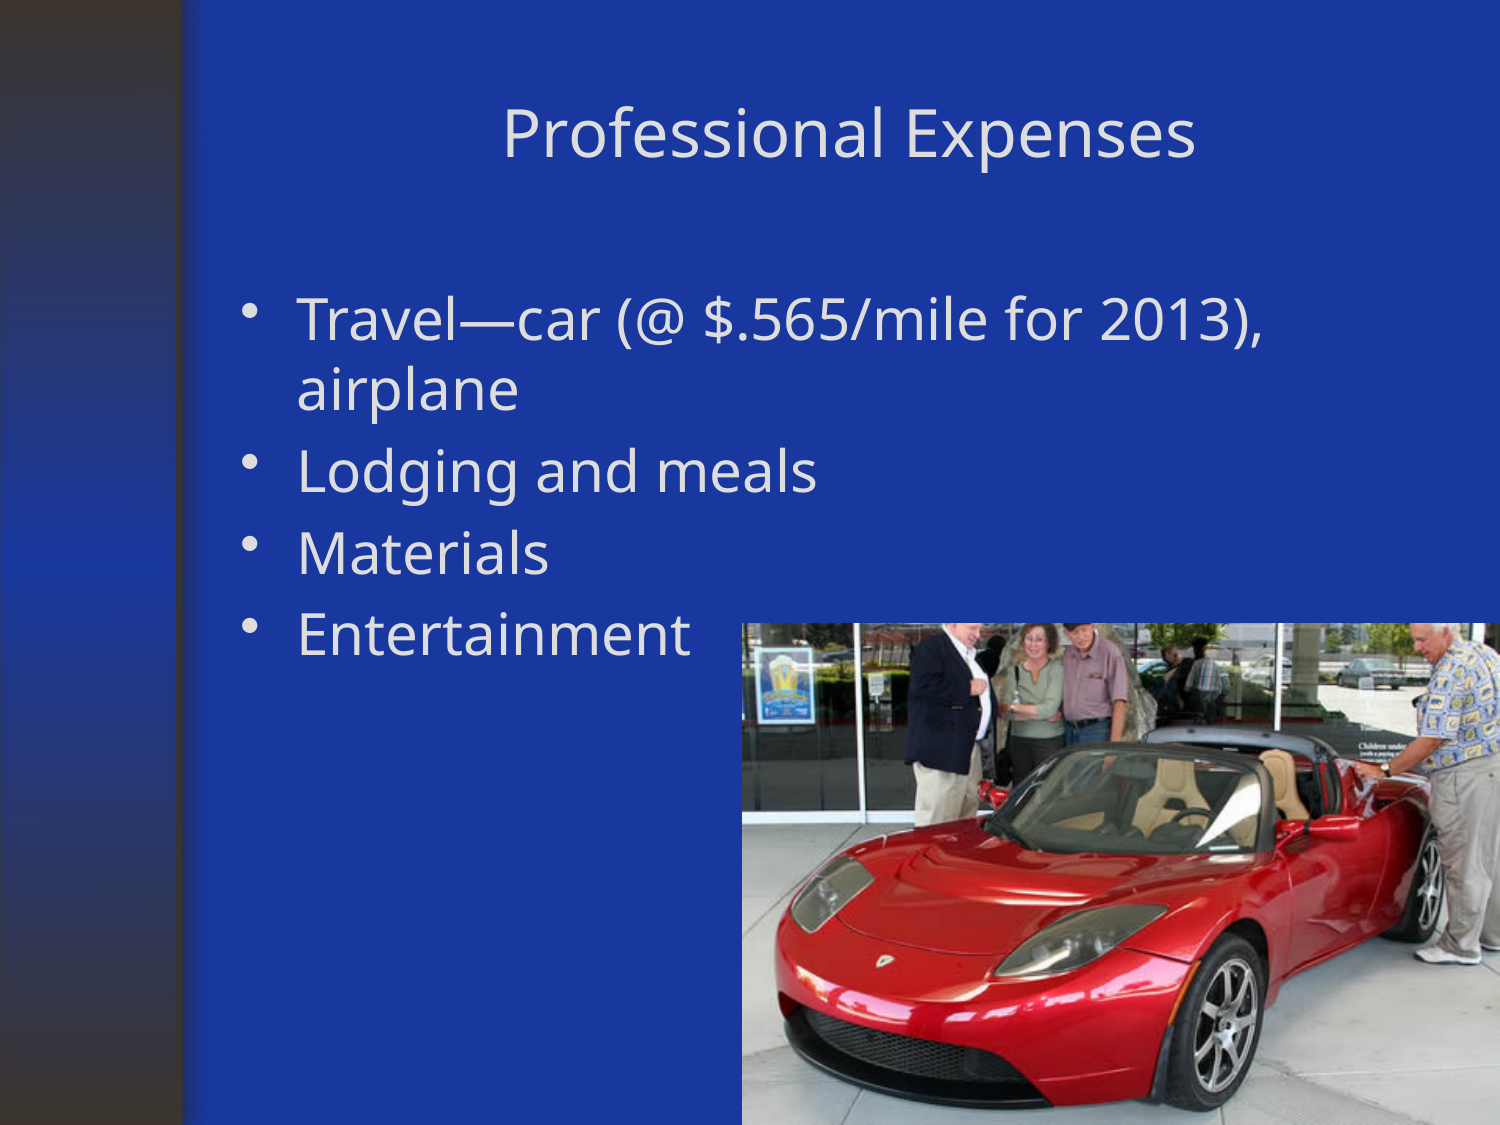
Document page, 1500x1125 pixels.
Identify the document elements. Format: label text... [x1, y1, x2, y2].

picture [0, 0, 1500, 1125]
title Professional Expenses [237, 37, 1463, 226]
list Travel—car (@ $.565/mile for 2013), airplane Lodging and meals Materials Entertainment [224, 274, 1500, 1001]
